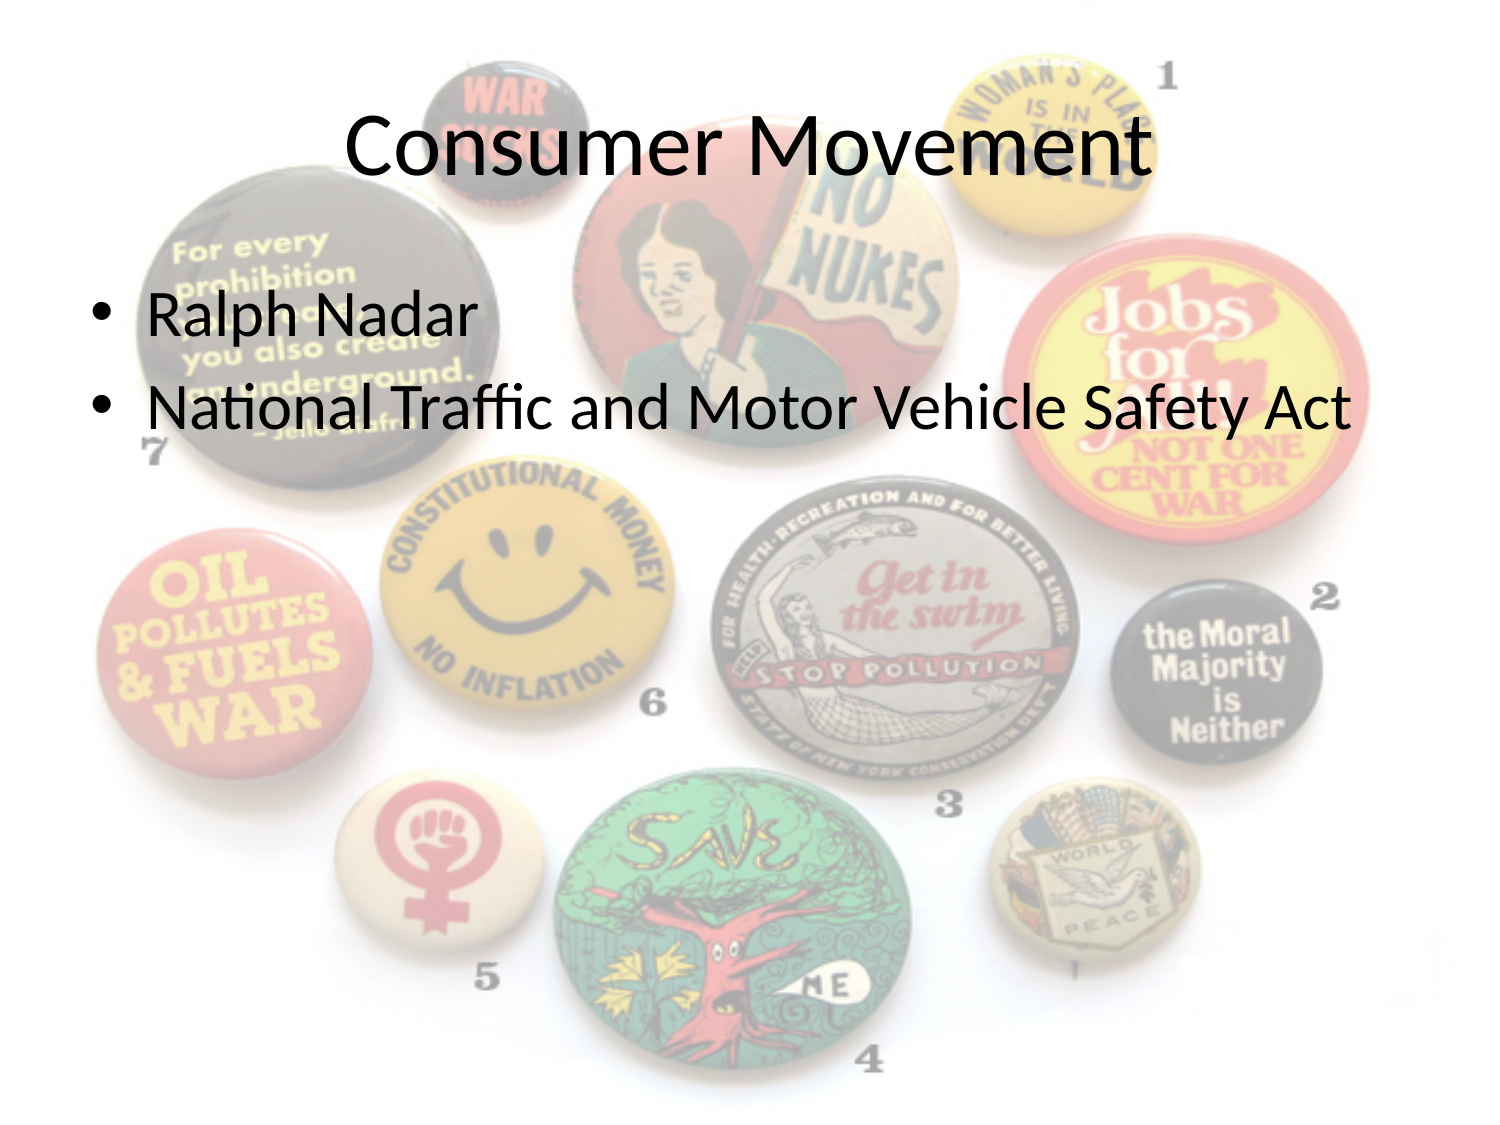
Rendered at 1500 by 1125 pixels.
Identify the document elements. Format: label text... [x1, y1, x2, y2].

title Consumer Movement [75, 45, 1425, 233]
list Ralph Nadar National Traffic and Motor Vehicle Safety Act [75, 262, 1425, 1005]
